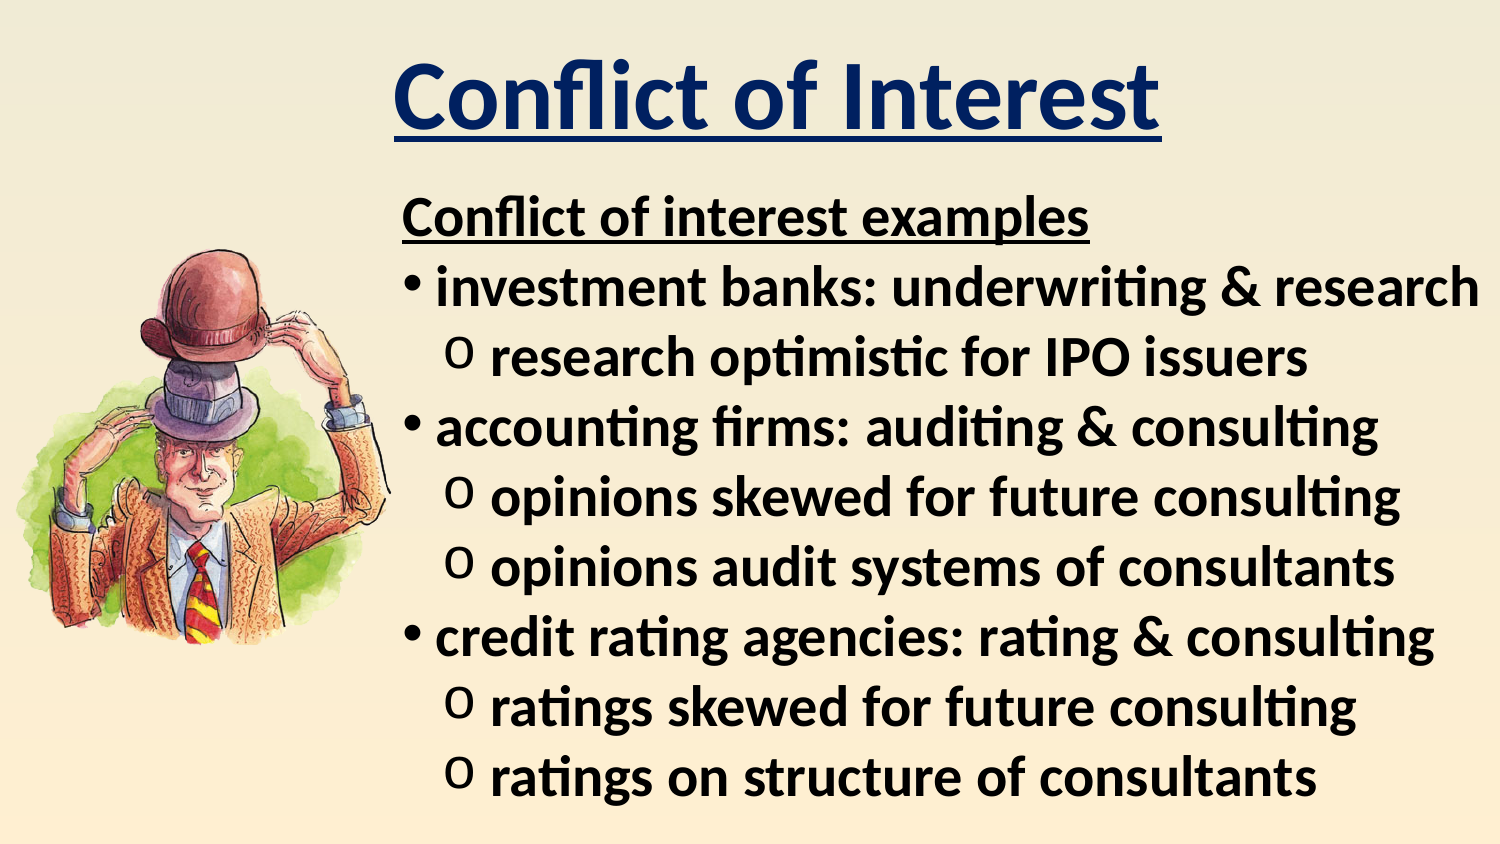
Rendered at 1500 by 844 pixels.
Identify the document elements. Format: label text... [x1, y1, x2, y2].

text_box Conflict of Interest [379, 21, 1178, 157]
text_box Conflict of interest examples investment banks: underwriting & research research optimistic for IPO issuers accounting firms: auditing & consulting opinions skewed for future consulting opinions audit systems of consultants credit rating agencies: rating & consulting ratings skewed for future consulting ratings on structure of consultants [387, 170, 1500, 816]
picture [0, 221, 418, 691]
